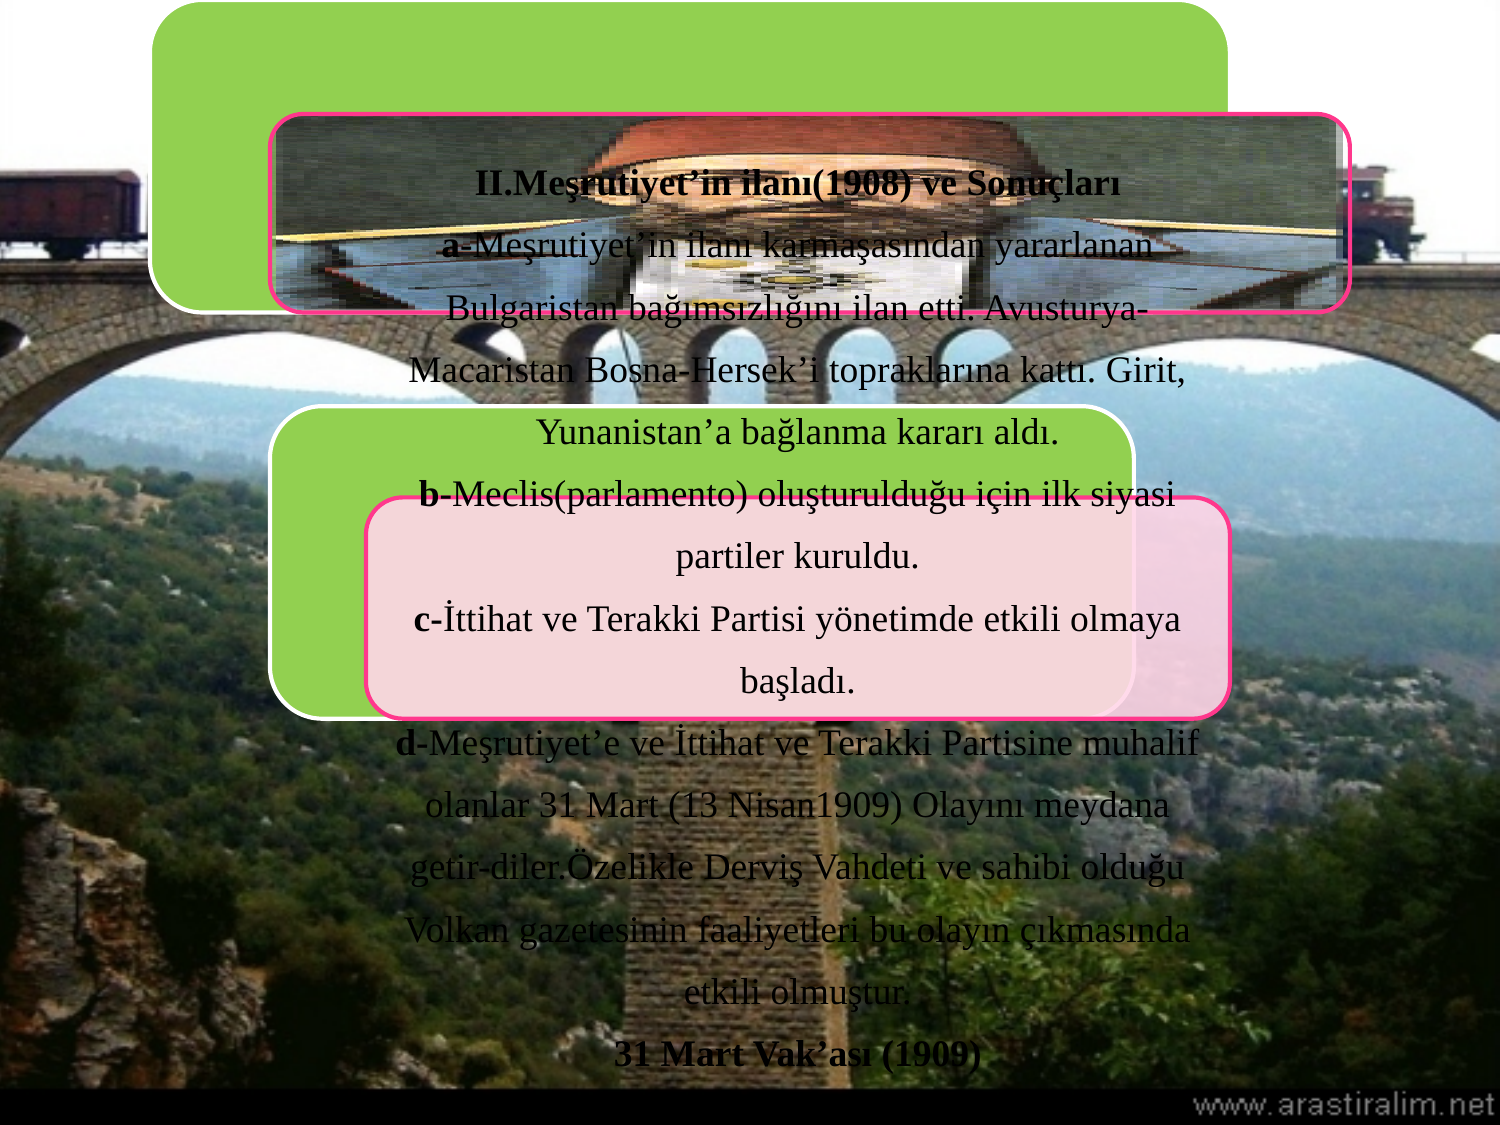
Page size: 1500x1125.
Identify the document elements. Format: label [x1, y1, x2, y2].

list [0, 0, 1500, 1125]
